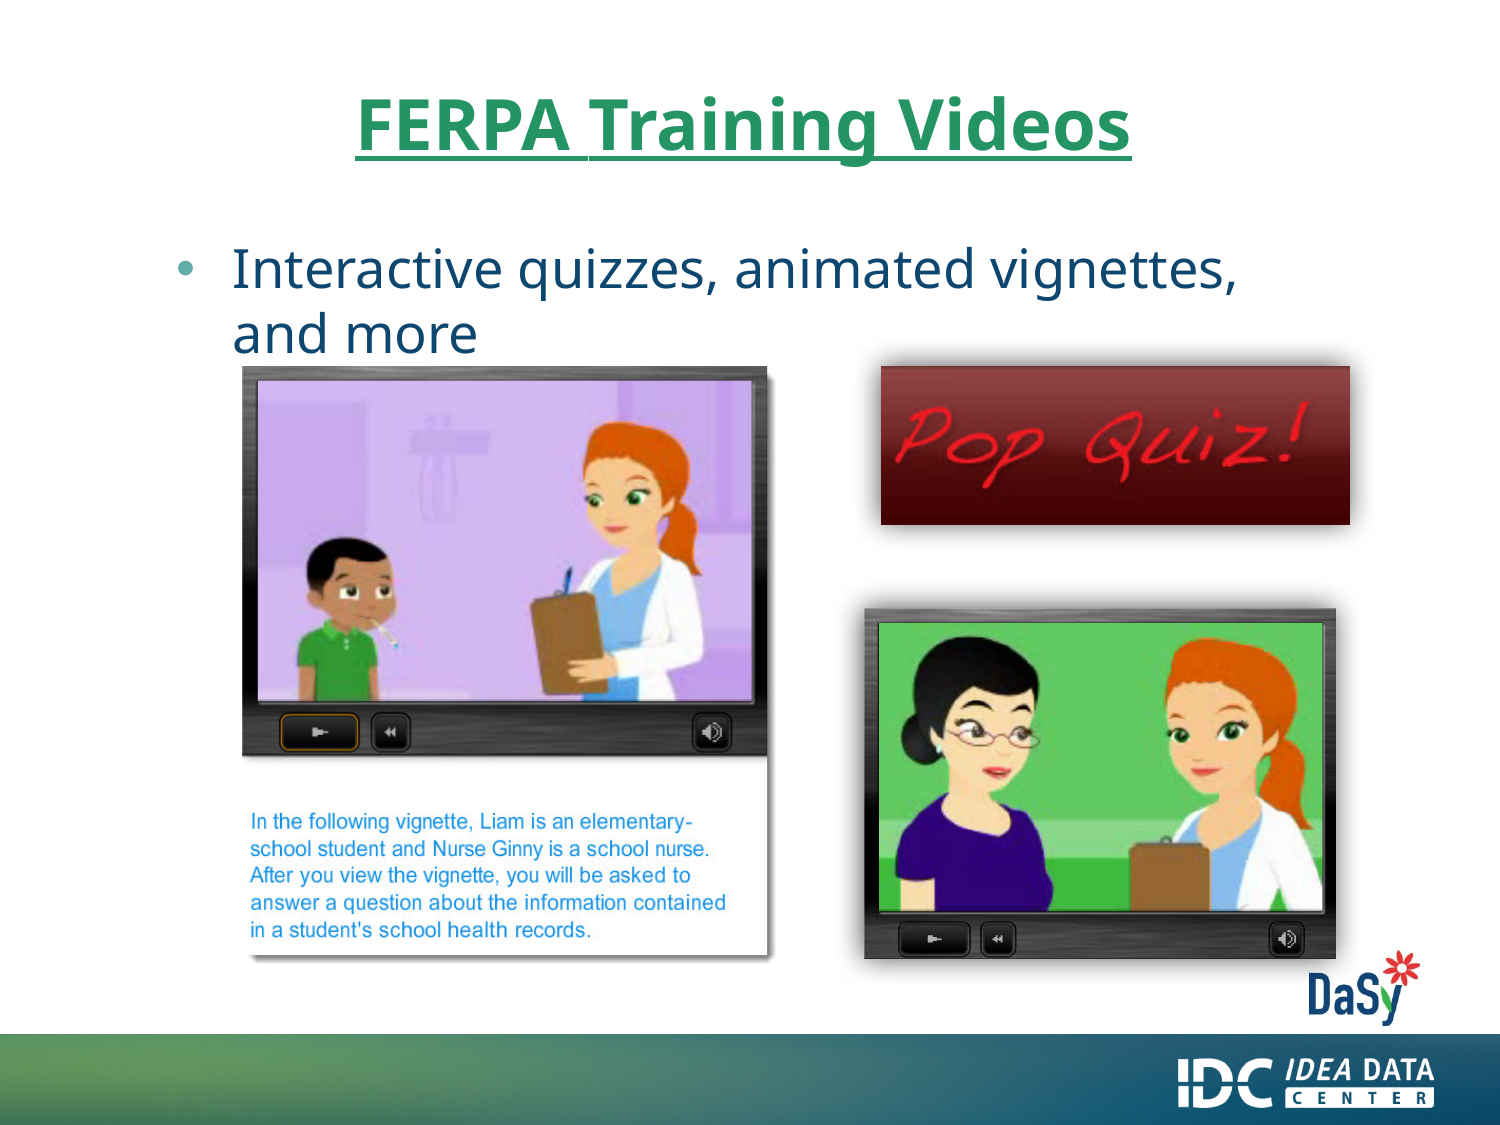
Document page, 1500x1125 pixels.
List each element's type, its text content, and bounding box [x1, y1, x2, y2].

list Interactive quizzes, animated vignettes, and more [161, 227, 1350, 1007]
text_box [242, 366, 1350, 972]
picture [1309, 950, 1420, 1026]
title FERPA Training Videos [98, 0, 1389, 184]
picture [0, 1034, 1500, 1125]
